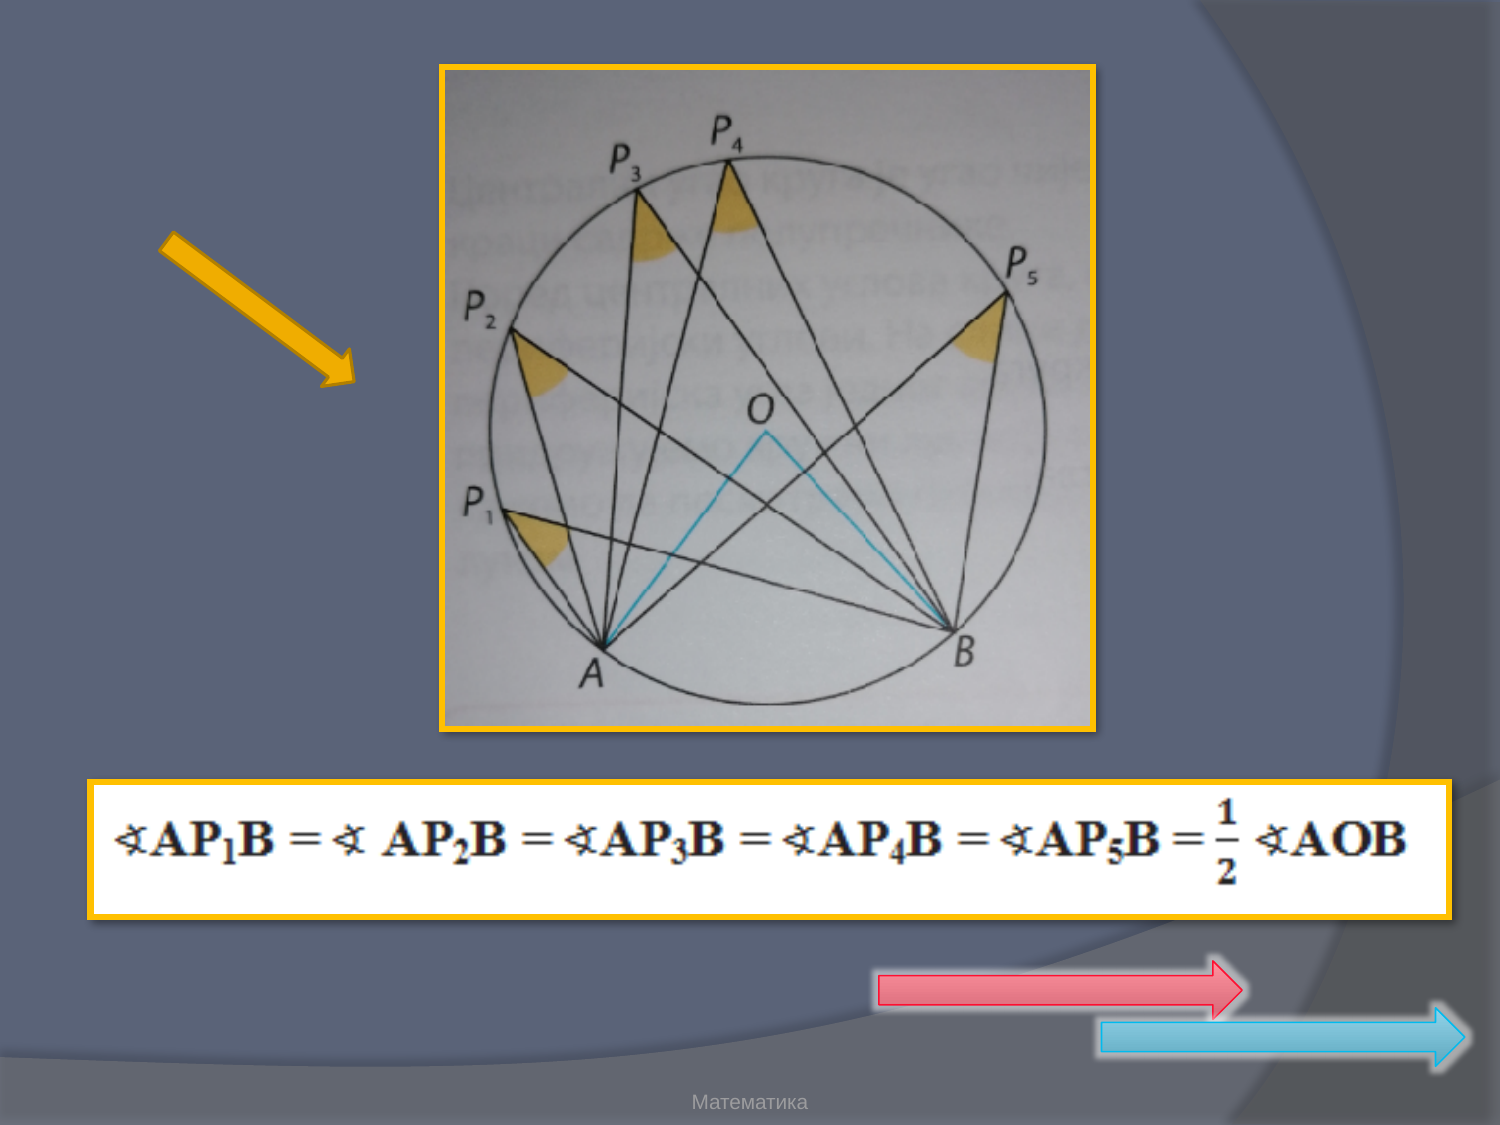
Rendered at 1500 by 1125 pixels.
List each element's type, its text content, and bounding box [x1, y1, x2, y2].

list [93, 784, 1446, 915]
picture [445, 70, 1091, 727]
text_box [158, 230, 356, 389]
text_box [878, 960, 1243, 1012]
footer Математика [512, 1053, 988, 1114]
text_box [1100, 1007, 1466, 1068]
